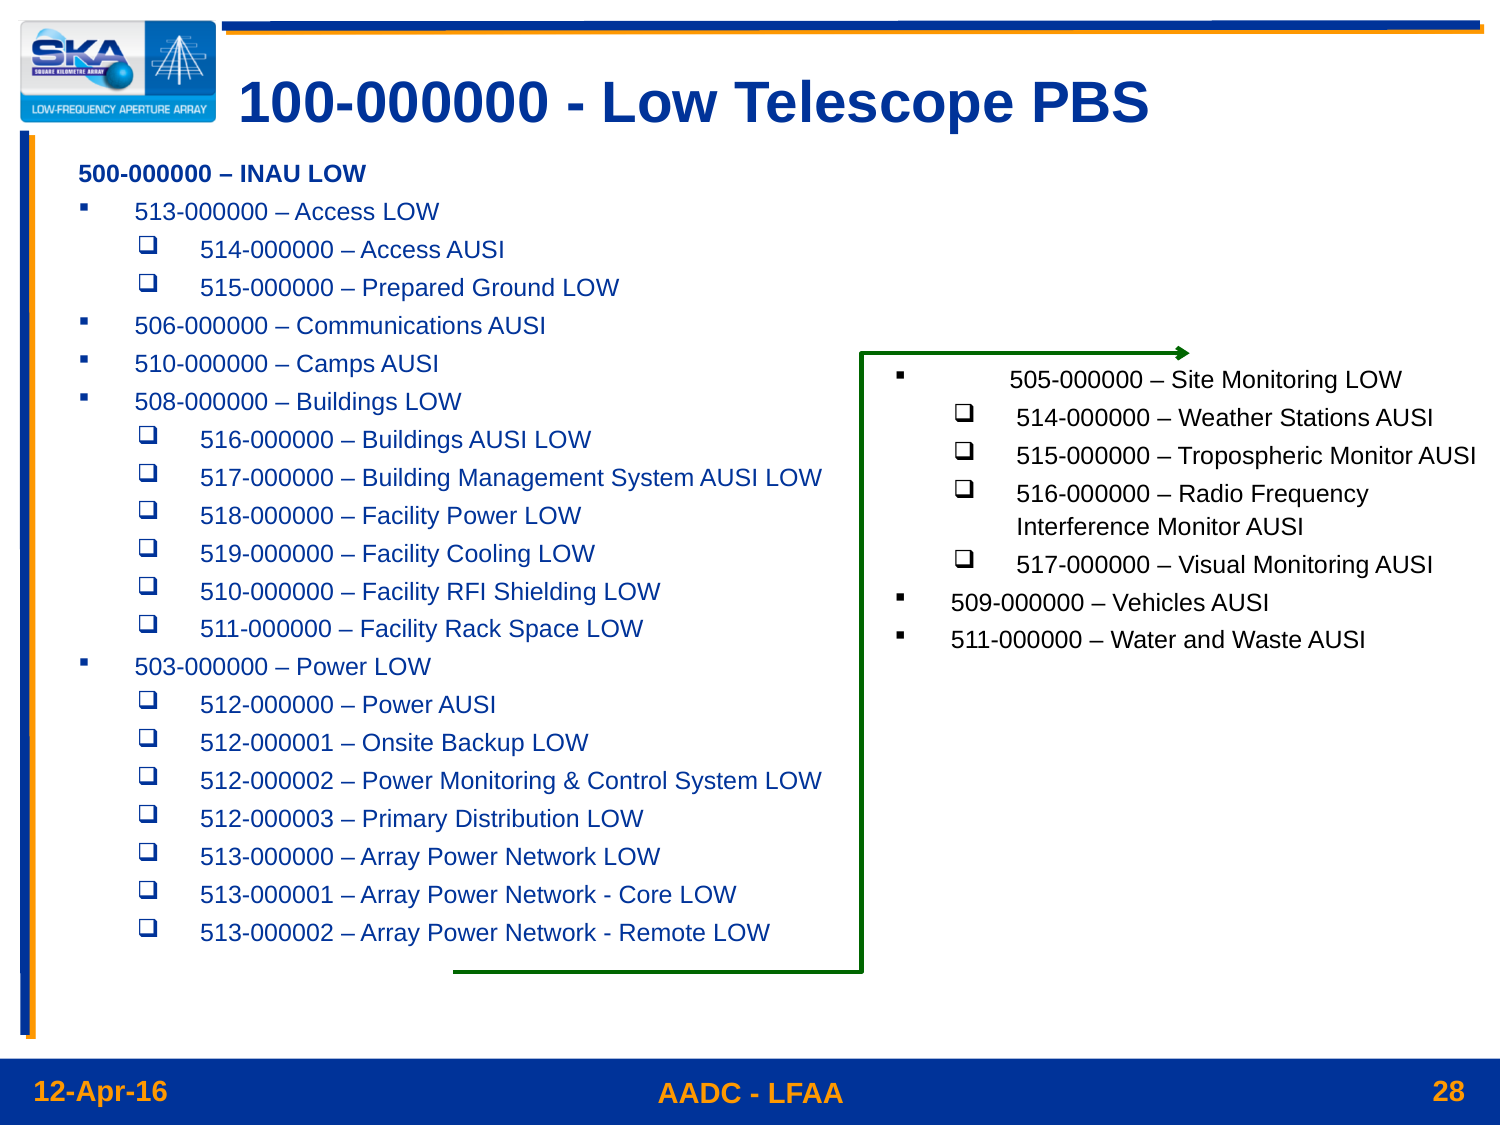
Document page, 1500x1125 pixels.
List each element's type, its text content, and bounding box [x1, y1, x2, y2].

text_box 505-000000 – Site Monitoring LOW 514-000000 – Weather Stations AUSI 515-000000 – Tropospheric Monitor AUSI 516-000000 – Radio Frequency Interference Monitor AUSI 517-000000 – Visual Monitoring AUSI 509-000000 – Vehicles AUSI 511-000000 – Water and Waste AUSI [1136, 353, 1500, 681]
picture [175, 106, 200, 113]
title 100-000000 - Low Telescope PBS [223, 33, 1485, 166]
picture [156, 106, 169, 113]
picture [131, 106, 144, 113]
picture [43, 106, 54, 113]
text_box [512, 294, 1132, 1031]
picture [120, 106, 127, 113]
picture [87, 106, 105, 113]
picture [18, 20, 216, 123]
picture [33, 106, 39, 113]
list 500-000000 – INAU LOW 513-000000 – Access LOW 514-000000 – Access AUSI 515-000000 – Prepared Ground LOW 506-000000 – Communications AUSI 510-000000 – Camps AUSI 508-000000 – Buildings LOW 516-000000 – Buildings AUSI LOW 517-000000 – Building Management System AUSI LOW 518-000000 – Facility Power LOW 519-000000 – Facility Cooling LOW 510-000000 – Facility RFI Shielding LOW 511-000000 – Facility Rack Space LOW 503-000000 – Power LOW 512-000000 – Power AUSI 512-000001 – Onsite Backup LOW 512-000002 – Power Monitoring & Control System LOW 512-000003 – Primary Distribution LOW 513-000000 – Array Power Network LOW 513-000001 – Array Power Network - Core LOW 513-000002 – Array Power Network - Remote LOW [63, 147, 844, 973]
picture [56, 106, 84, 113]
